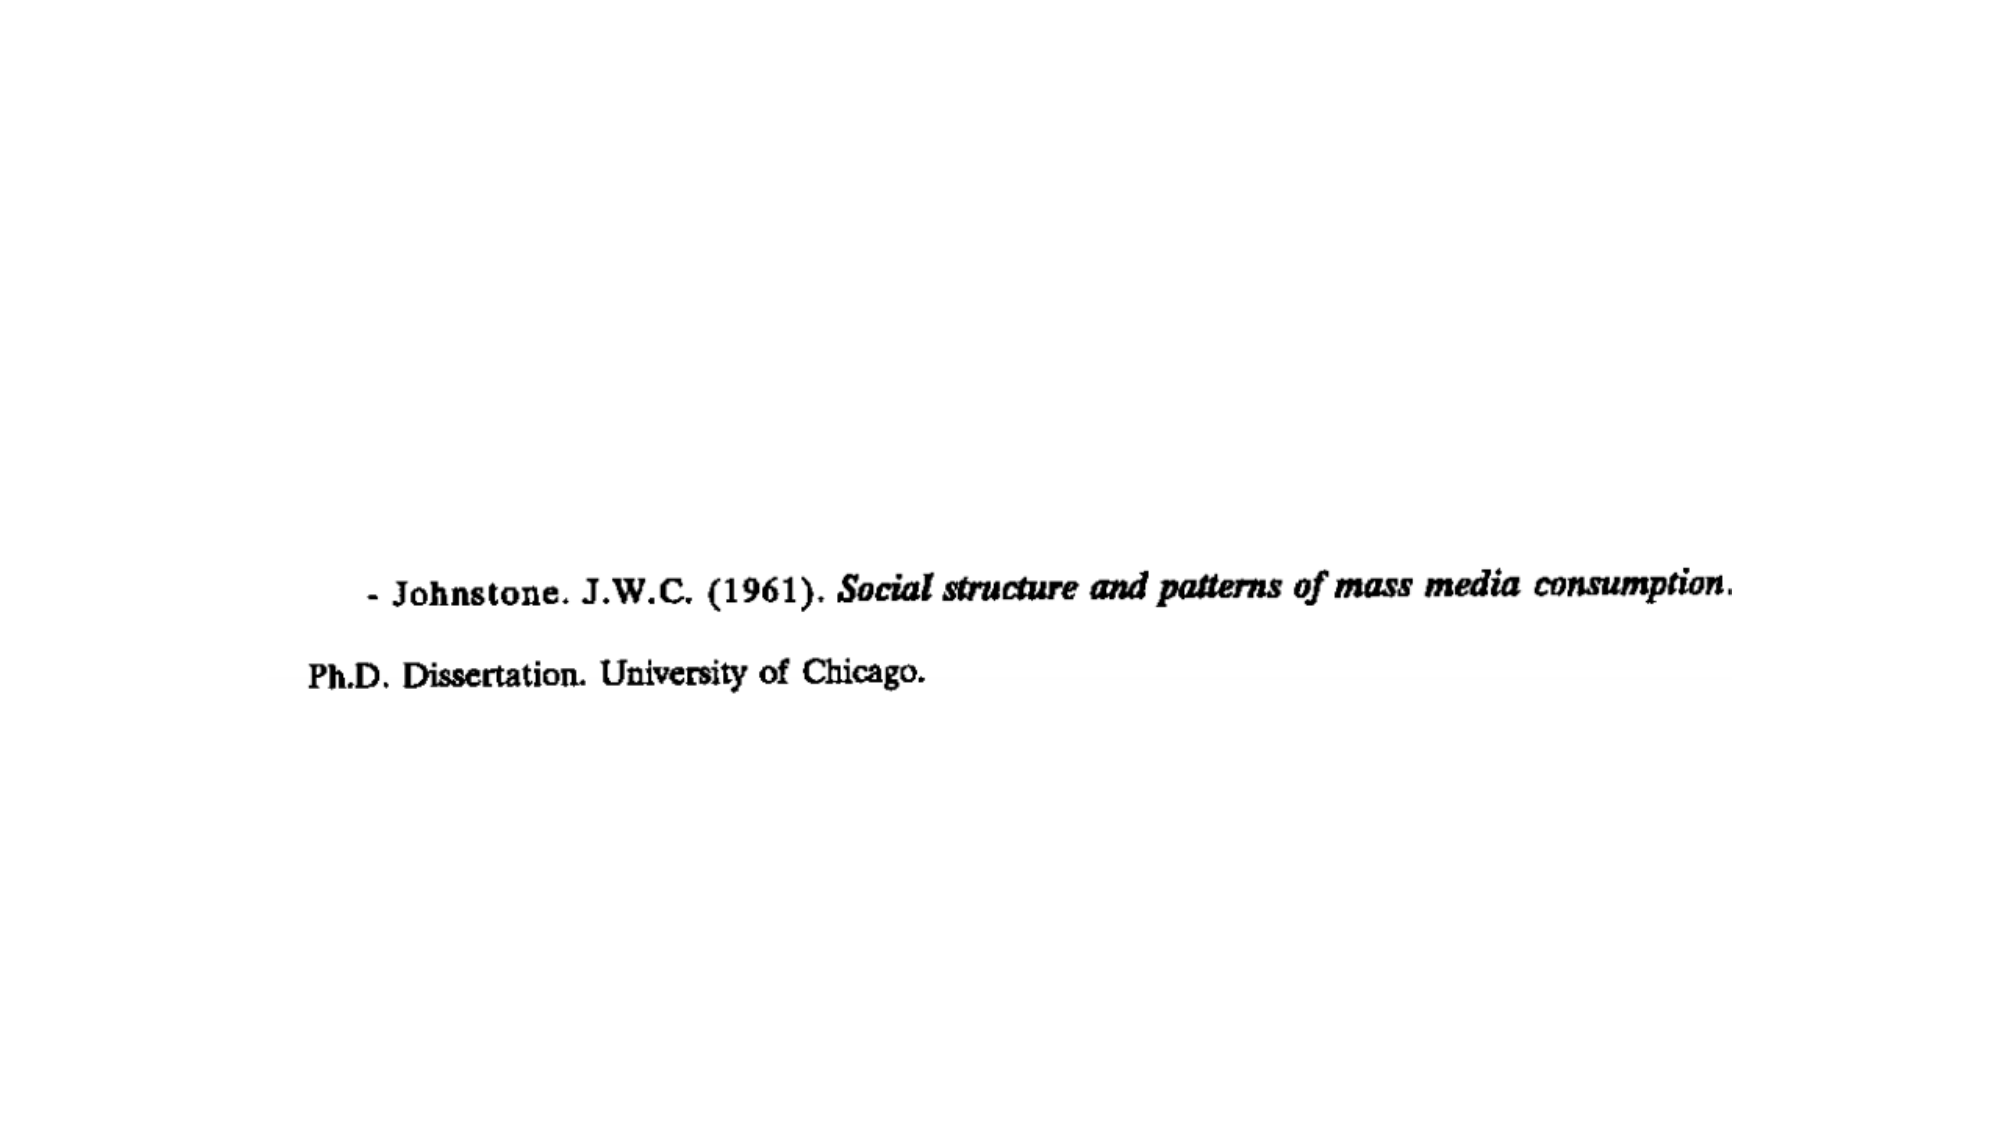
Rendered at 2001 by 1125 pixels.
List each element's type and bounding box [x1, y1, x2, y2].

list [267, 565, 1733, 747]
